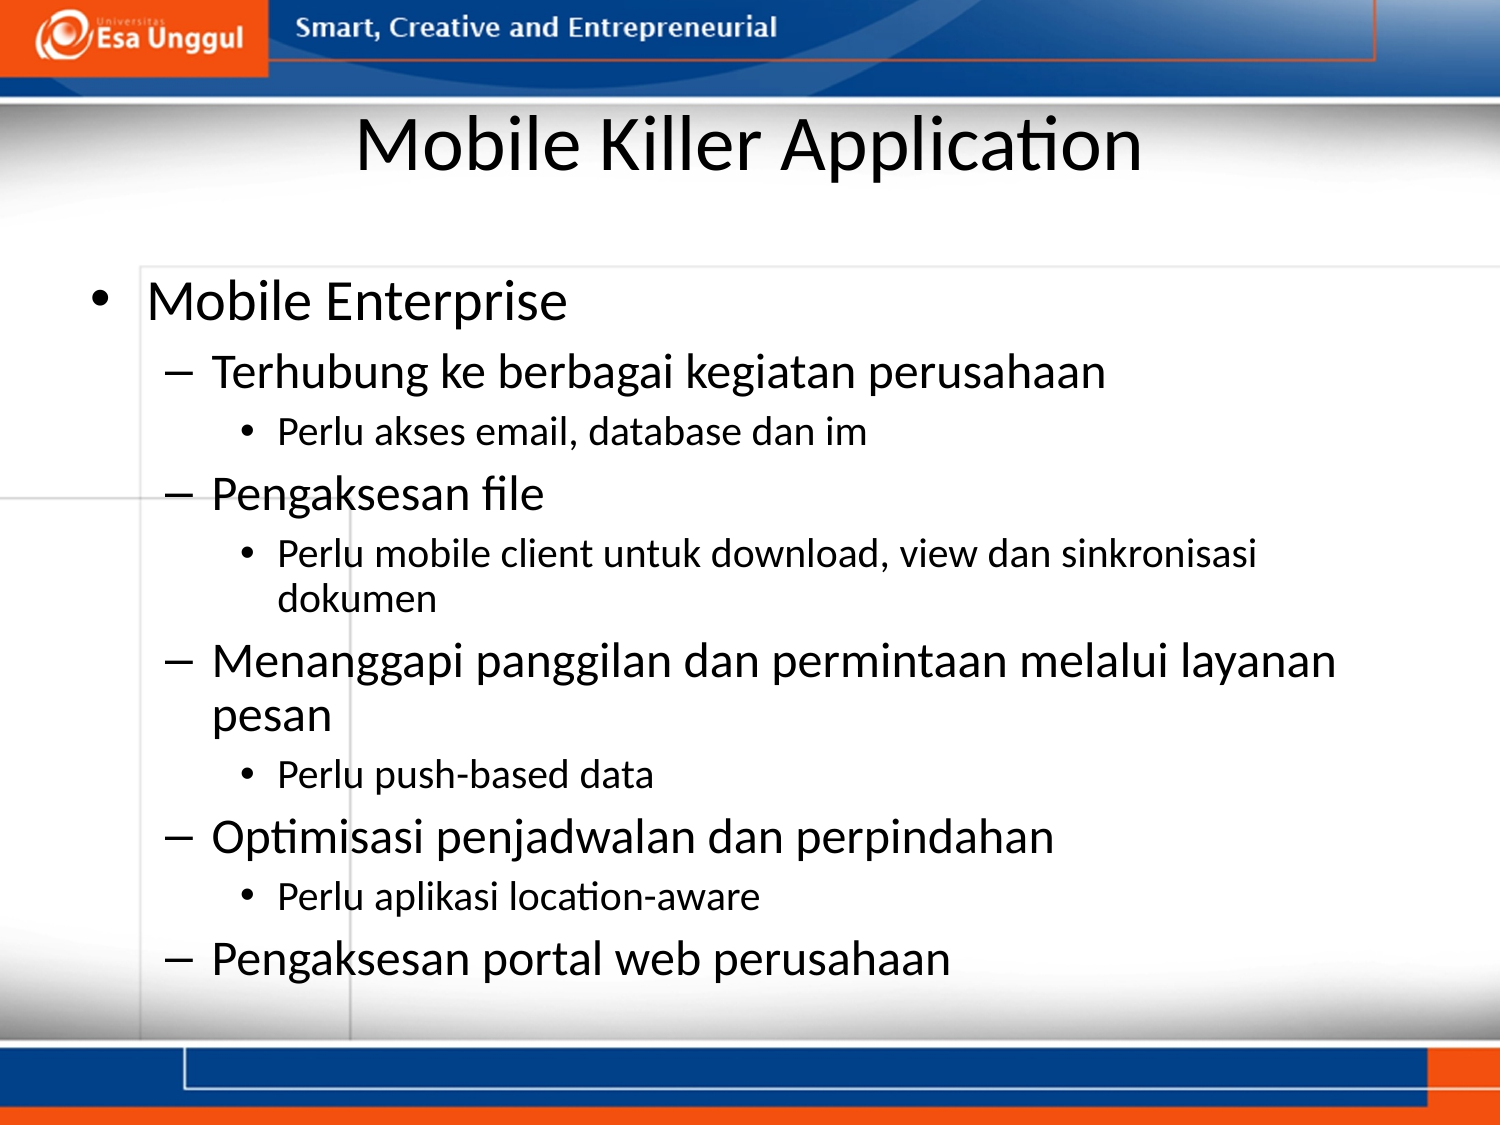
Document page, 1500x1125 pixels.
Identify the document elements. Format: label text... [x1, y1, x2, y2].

list Mobile Enterprise Terhubung ke berbagai kegiatan perusahaan Perlu akses email, database dan im Pengaksesan file Perlu mobile client untuk download, view dan sinkronisasi dokumen Menanggapi panggilan dan permintaan melalui layanan pesan Perlu push-based data Optimisasi penjadwalan dan perpindahan Perlu aplikasi location-aware Pengaksesan portal web perusahaan [75, 262, 1425, 1005]
picture [0, 0, 1500, 1125]
title Mobile Killer Application [75, 45, 1425, 233]
